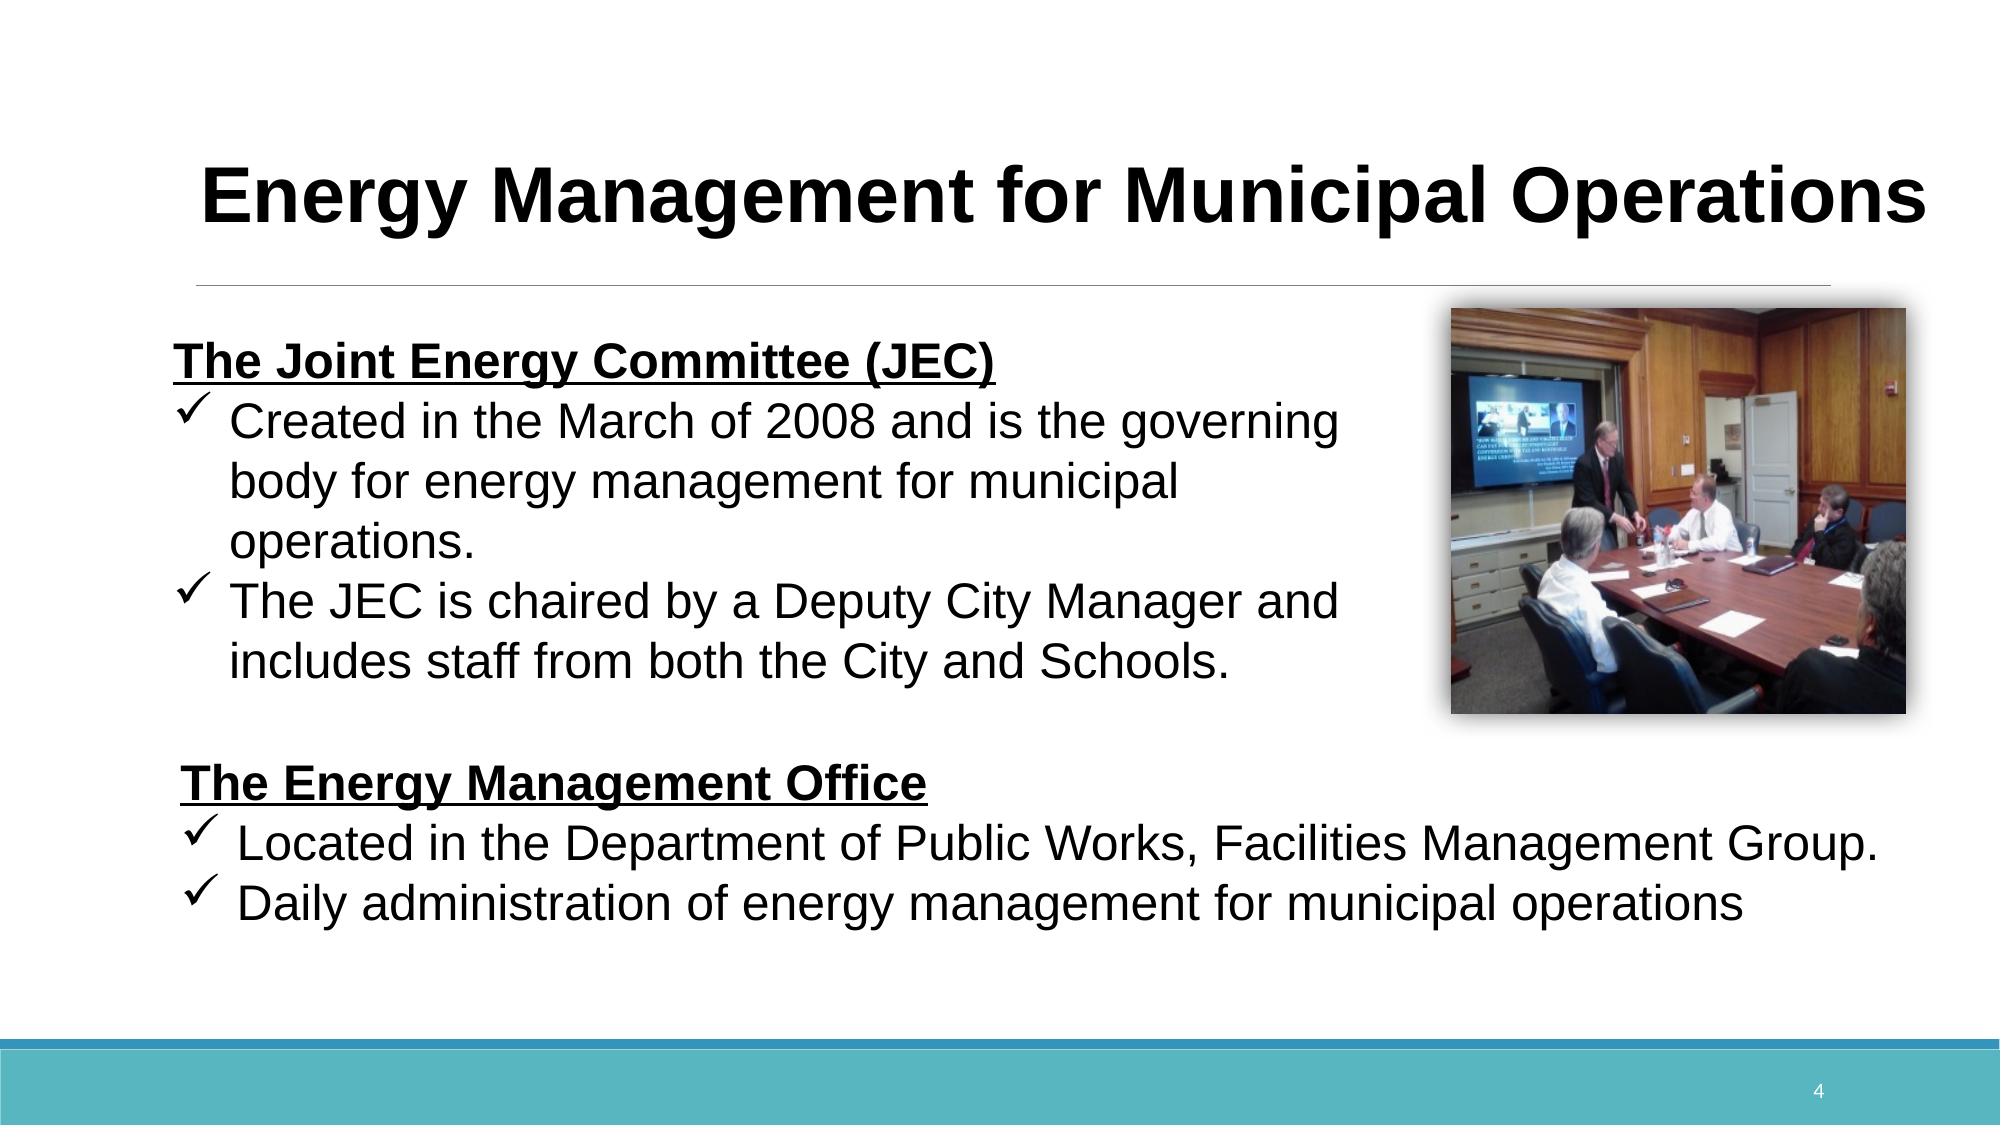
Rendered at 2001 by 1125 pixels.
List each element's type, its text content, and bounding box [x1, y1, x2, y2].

slide_number 4 [1624, 1059, 1840, 1120]
picture [1450, 307, 1906, 714]
text_box Energy Management for Municipal Operations [185, 103, 2000, 279]
text_box The Joint Energy Committee (JEC) Created in the March of 2008 and is the governing body for energy management for municipal operations. The JEC is chaired by a Deputy City Manager and includes staff from both the City and Schools. [139, 321, 1393, 697]
text_box The Energy Management Office Located in the Department of Public Works, Facilities Management Group. Daily administration of energy management for municipal operations [165, 743, 1906, 938]
